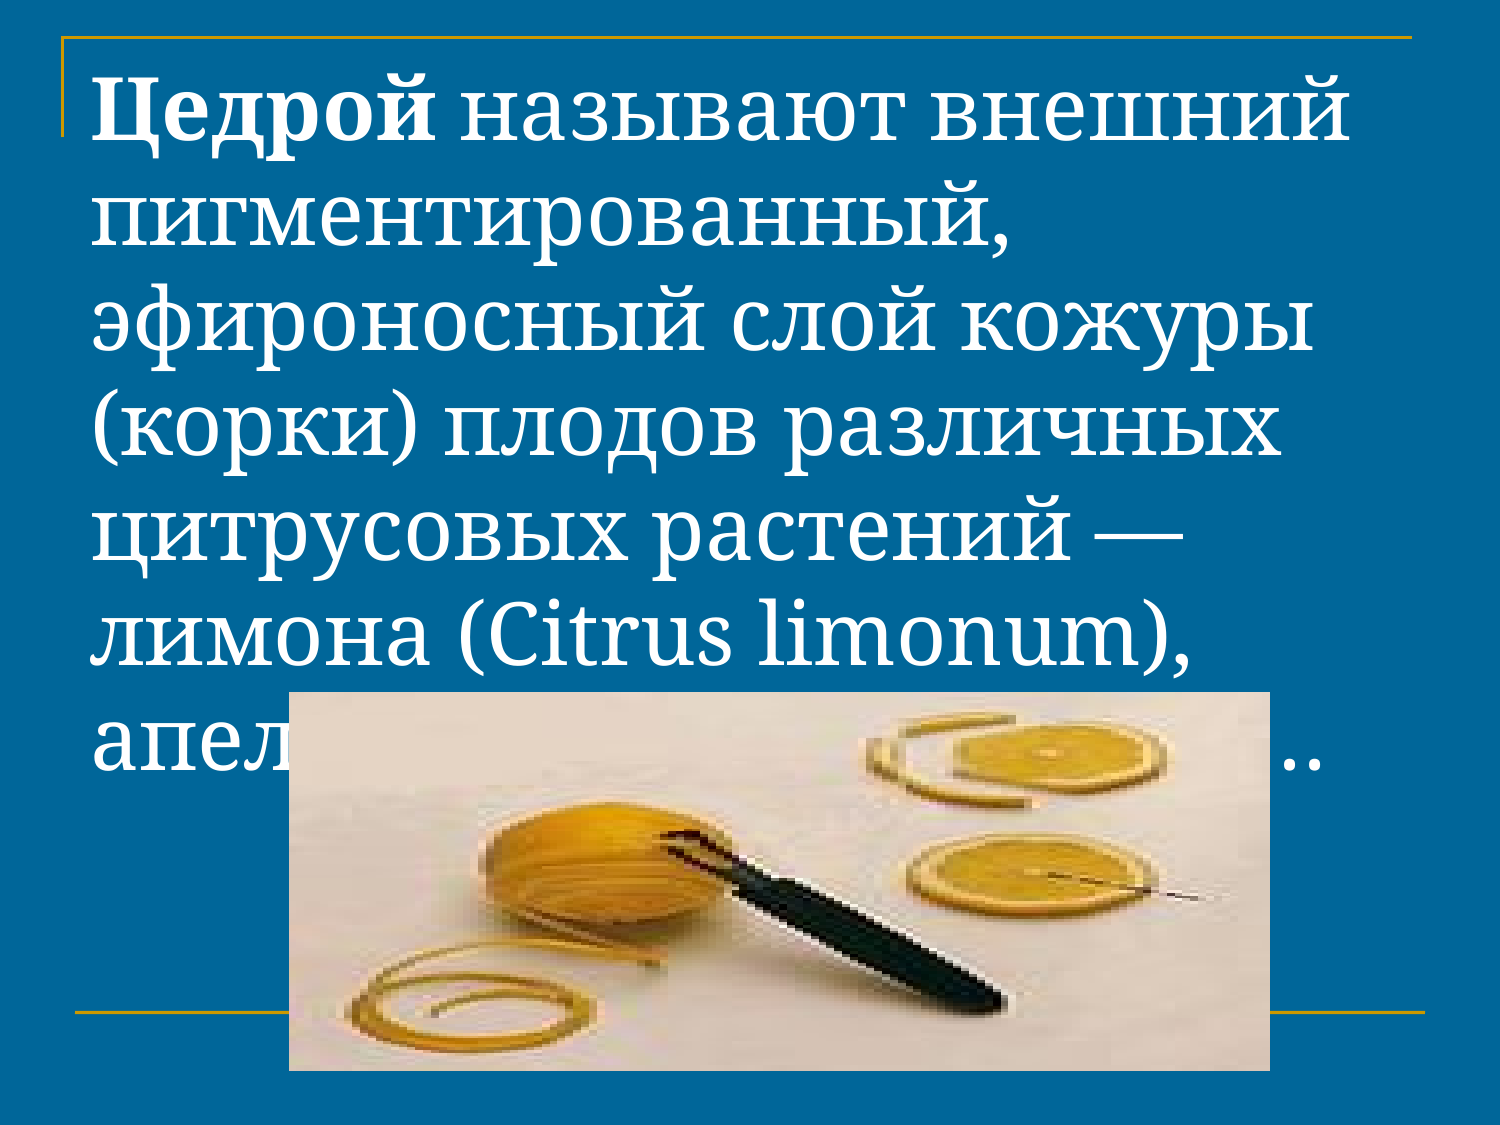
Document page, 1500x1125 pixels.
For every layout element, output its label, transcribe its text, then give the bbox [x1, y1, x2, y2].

picture [561, 408, 601, 455]
picture [662, 408, 702, 455]
picture [892, 286, 923, 296]
picture [1061, 618, 1138, 664]
picture [1015, 514, 1070, 559]
picture [492, 602, 536, 665]
picture [446, 409, 499, 454]
picture [96, 390, 117, 465]
picture [393, 390, 415, 465]
picture [964, 233, 988, 244]
picture [152, 514, 207, 559]
picture [93, 514, 147, 578]
picture [327, 619, 382, 664]
picture [773, 304, 824, 350]
picture [259, 513, 305, 580]
picture [788, 619, 811, 664]
picture [850, 513, 887, 560]
picture [1006, 619, 1056, 665]
picture [620, 304, 642, 349]
picture [224, 408, 270, 475]
picture [700, 618, 730, 665]
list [288, 692, 1270, 1071]
picture [550, 599, 558, 609]
picture [711, 409, 755, 454]
picture [508, 514, 549, 559]
picture [182, 233, 206, 244]
picture [399, 233, 422, 244]
picture [949, 618, 999, 664]
picture [841, 408, 881, 455]
picture [1246, 304, 1287, 349]
picture [1044, 409, 1095, 454]
picture [602, 618, 638, 664]
picture [861, 233, 902, 244]
picture [609, 409, 656, 473]
picture [795, 599, 803, 609]
picture [799, 514, 842, 559]
picture [95, 723, 135, 770]
picture [933, 233, 956, 244]
picture [389, 618, 429, 665]
picture [901, 618, 941, 665]
picture [740, 233, 762, 244]
picture [367, 233, 389, 244]
picture [759, 513, 793, 560]
picture [570, 608, 596, 665]
picture [137, 284, 189, 371]
picture [1101, 409, 1156, 454]
picture [832, 303, 872, 350]
picture [643, 619, 693, 665]
picture [1232, 409, 1281, 454]
picture [693, 233, 733, 245]
picture [833, 233, 856, 244]
picture [516, 304, 571, 349]
picture [311, 514, 359, 580]
picture [314, 303, 354, 350]
picture [275, 233, 286, 244]
picture [772, 233, 795, 244]
picture [363, 304, 418, 349]
picture [928, 409, 979, 455]
picture [278, 618, 318, 665]
picture [475, 303, 509, 350]
picture [993, 234, 1006, 257]
picture [1285, 759, 1294, 770]
picture [365, 513, 399, 560]
picture [142, 724, 195, 769]
picture [1206, 409, 1228, 454]
picture [211, 514, 254, 559]
picture [760, 599, 783, 664]
title Цедрой называют внешний пигментированный, эфироносный слой кожуры (корки) плодов различных цитрусовых растений — лимона (Citrus limonum), апельсина (Citrus sinensis)… [74, 45, 1426, 233]
picture [408, 513, 448, 560]
picture [475, 233, 498, 244]
picture [502, 409, 553, 455]
picture [425, 303, 465, 350]
picture [278, 408, 328, 454]
picture [985, 409, 1040, 454]
picture [1064, 303, 1139, 349]
picture [1095, 534, 1182, 539]
picture [333, 409, 388, 454]
picture [880, 304, 935, 349]
picture [579, 514, 628, 559]
picture [93, 233, 115, 244]
picture [208, 619, 271, 664]
picture [147, 619, 202, 664]
picture [734, 303, 768, 350]
picture [151, 233, 174, 244]
picture [962, 303, 1012, 349]
picture [122, 408, 172, 454]
picture [1144, 600, 1166, 675]
picture [245, 724, 288, 770]
picture [251, 233, 270, 244]
picture [534, 233, 579, 265]
picture [576, 304, 617, 349]
picture [543, 619, 566, 664]
picture [894, 514, 949, 559]
picture [1162, 409, 1203, 454]
picture [291, 233, 314, 244]
picture [1017, 303, 1057, 350]
picture [649, 304, 704, 349]
picture [801, 233, 823, 244]
picture [653, 513, 699, 580]
picture [1290, 304, 1312, 349]
picture [94, 303, 128, 350]
picture [593, 233, 629, 245]
picture [436, 233, 461, 244]
picture [1027, 496, 1058, 506]
picture [123, 233, 146, 244]
picture [905, 233, 927, 244]
picture [198, 304, 253, 349]
picture [177, 408, 217, 455]
picture [954, 514, 1009, 559]
picture [325, 233, 357, 245]
picture [1310, 759, 1319, 770]
picture [91, 619, 142, 665]
picture [890, 408, 923, 455]
picture [1141, 303, 1237, 370]
picture [710, 513, 750, 560]
picture [257, 303, 303, 370]
picture [462, 600, 483, 675]
picture [816, 618, 893, 664]
picture [552, 514, 574, 559]
picture [639, 233, 682, 244]
picture [506, 233, 530, 244]
picture [1174, 654, 1187, 677]
picture [785, 408, 831, 475]
picture [211, 233, 235, 244]
picture [456, 514, 500, 559]
picture [202, 723, 239, 770]
picture [661, 286, 692, 296]
